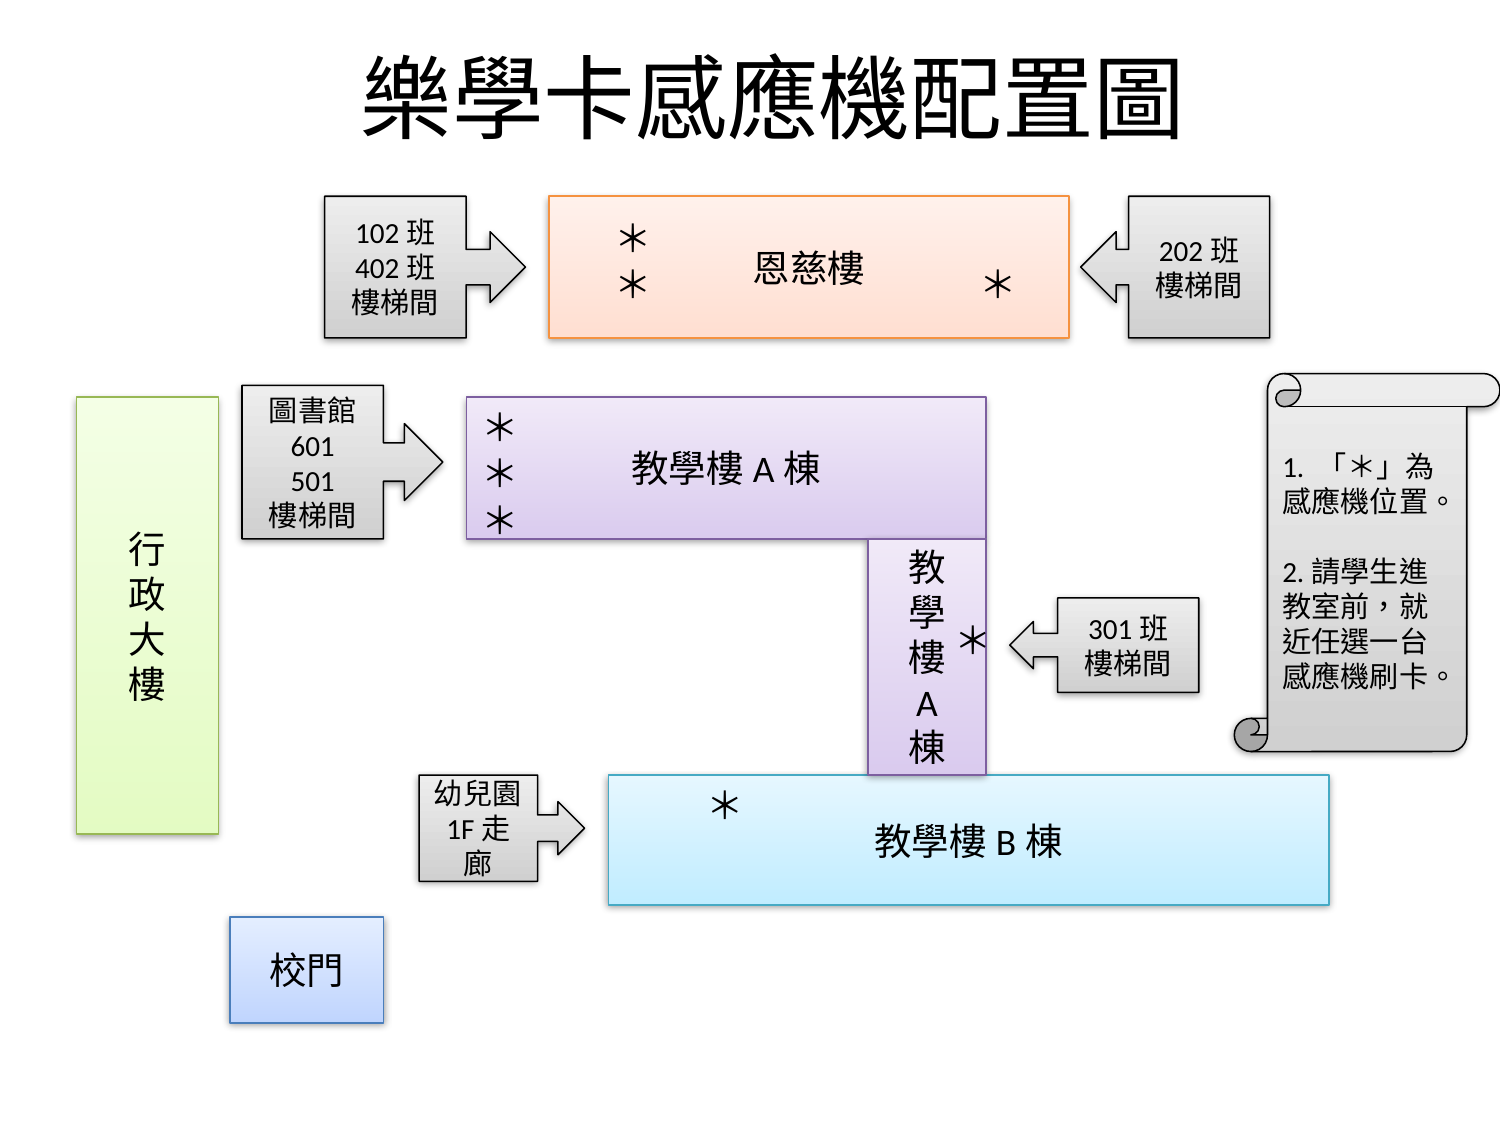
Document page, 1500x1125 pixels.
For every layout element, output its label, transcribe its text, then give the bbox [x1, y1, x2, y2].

text_box 圖書館 601 501 樓梯間 [241, 384, 444, 540]
text_box 1. 「＊」為 感應機位置。 2.請學生進教室前，就近任選一台感應機刷卡。 [1233, 372, 1500, 753]
text_box ＊ [599, 268, 667, 314]
text_box ＊ [599, 208, 667, 268]
text_box 202班 樓梯間 [1080, 195, 1271, 339]
text_box 教學樓A棟 [466, 396, 987, 540]
text_box 教學樓B棟 [608, 774, 1330, 906]
text_box ＊ [964, 253, 1032, 314]
text_box 教 學 樓 A 棟 [867, 538, 987, 776]
text_box 樂學卡感應機配置圖 [135, 30, 1411, 161]
text_box 102班 402班 樓梯間 [323, 195, 527, 339]
text_box 幼兒園1F走廊 [418, 774, 586, 883]
text_box 校門 [229, 916, 384, 1024]
text_box 行 政 大 樓 [76, 396, 219, 835]
text_box 301班 樓梯間 [1009, 597, 1200, 694]
text_box ＊ [939, 609, 1007, 670]
text_box ＊ [466, 457, 535, 503]
text_box ＊ [691, 775, 759, 835]
text_box 恩慈樓 [548, 195, 1070, 339]
text_box ＊ [466, 397, 535, 457]
text_box ＊ [466, 503, 535, 550]
